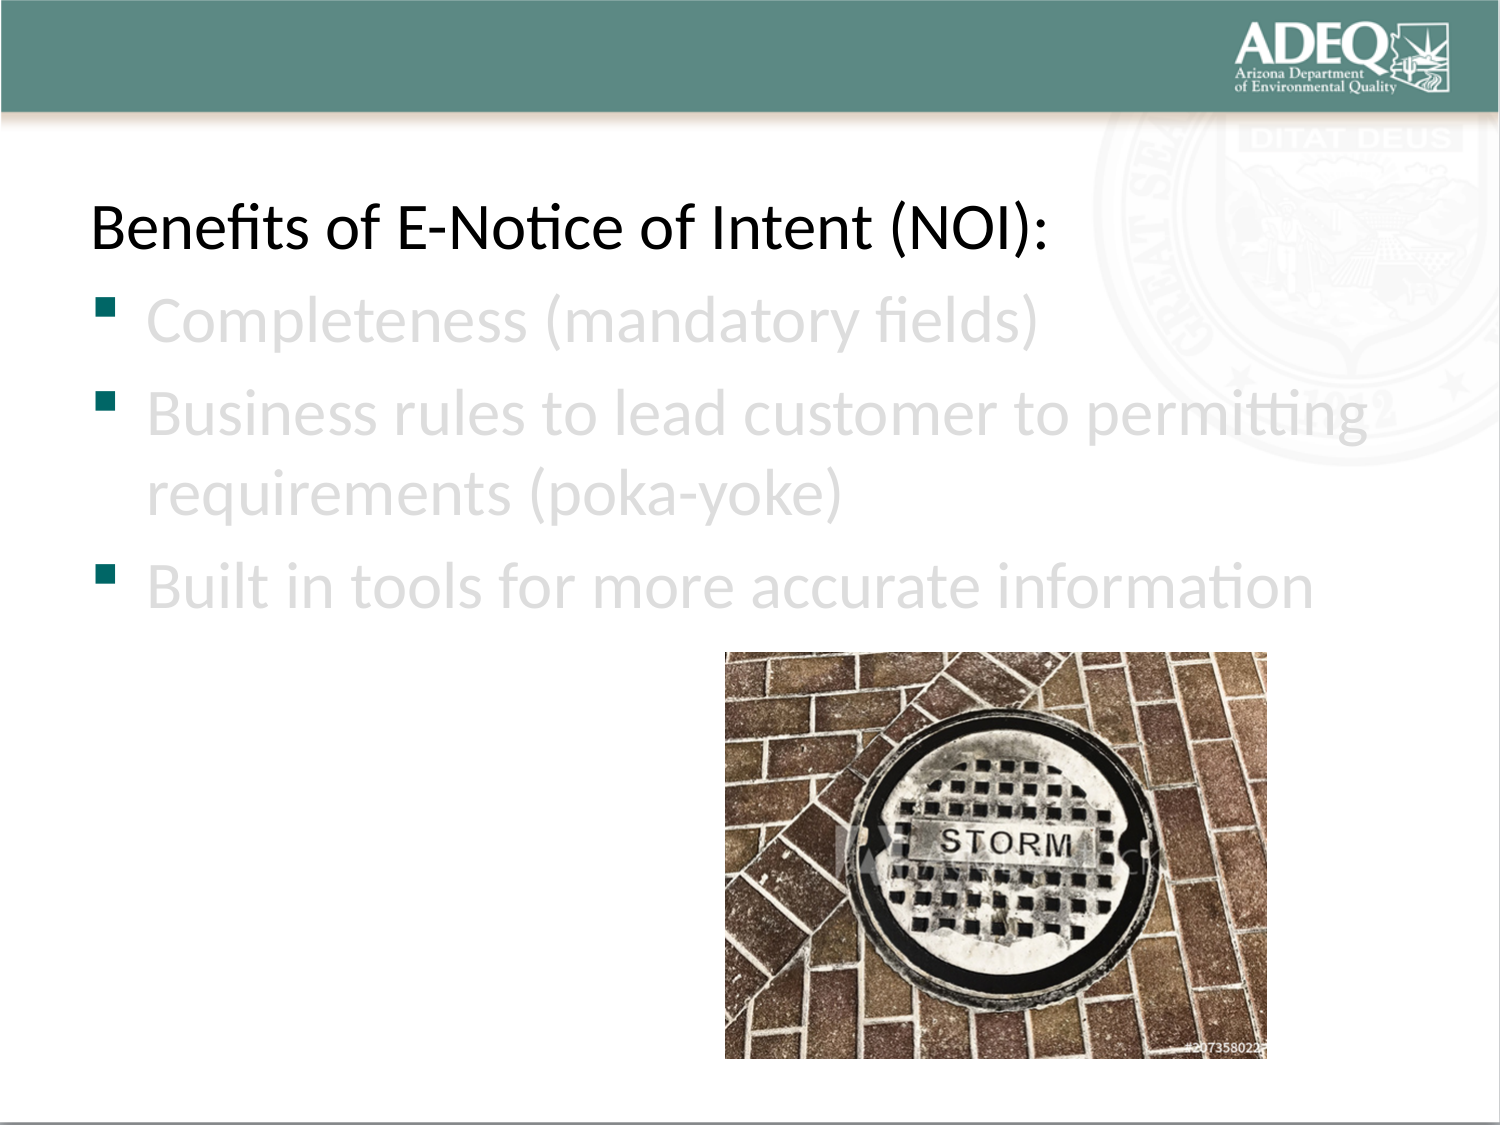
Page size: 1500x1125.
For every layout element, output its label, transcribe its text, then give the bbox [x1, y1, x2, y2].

picture [0, 0, 1500, 1125]
list Benefits of E-Notice of Intent (NOI): Completeness (mandatory fields) Business rules to lead customer to permitting requirements (poka-yoke) Built in tools for more accurate information [75, 174, 1425, 1063]
